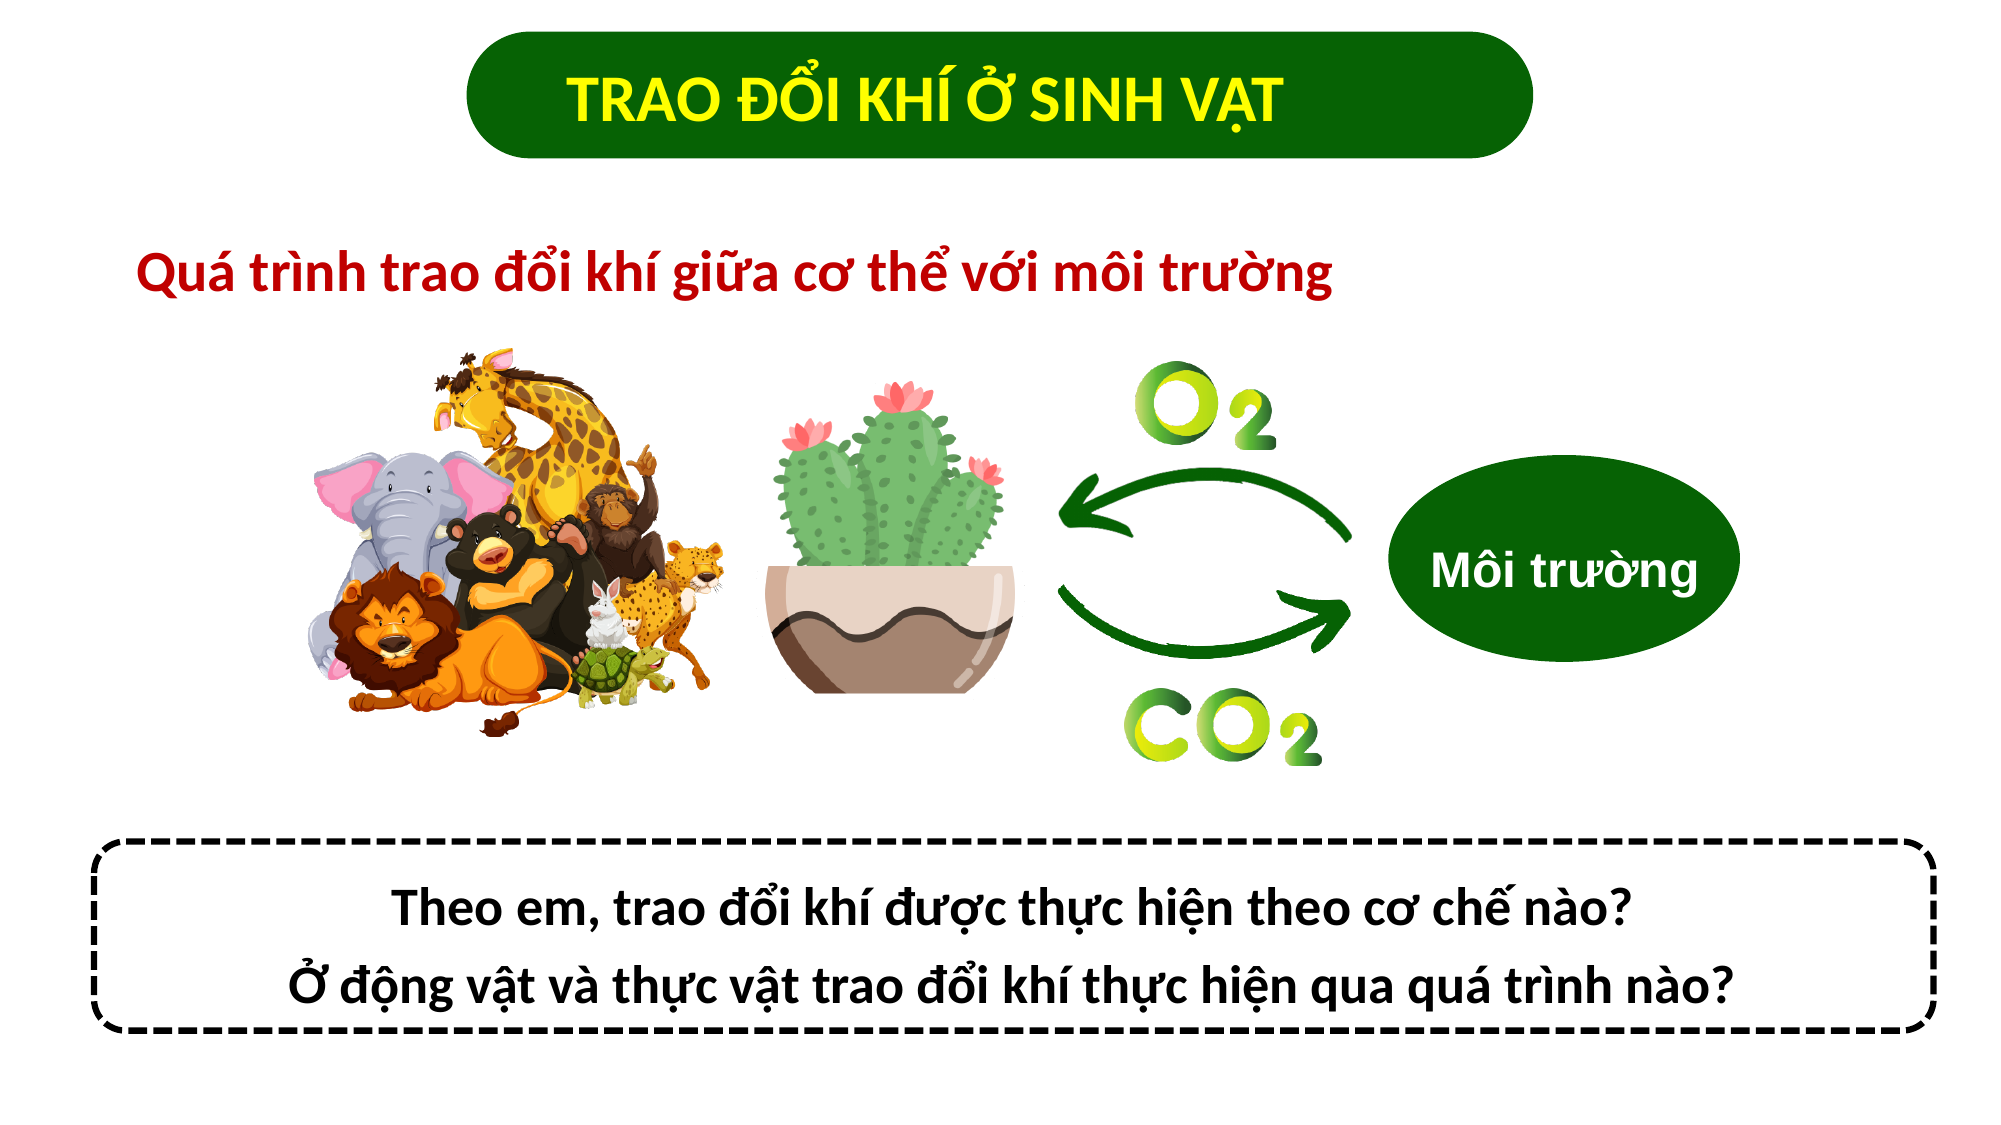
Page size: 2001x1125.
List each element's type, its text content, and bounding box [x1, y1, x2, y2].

picture [1132, 361, 1277, 450]
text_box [1388, 454, 1740, 662]
text_box Quá trình trao đổi khí giữa cơ thể với môi trường [1075, 226, 1879, 311]
picture [1124, 688, 1322, 766]
text_box Quá trình trao đổi khí giữa cơ thể với môi trường [121, 226, 704, 311]
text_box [466, 31, 1534, 159]
text_box Theo em, trao đổi khí được thực hiện theo cơ chế nào? Ở động vật và thực vật trao đổi khí thực hiện qua quá trình nào? [94, 841, 1934, 1031]
picture [303, 225, 1353, 737]
